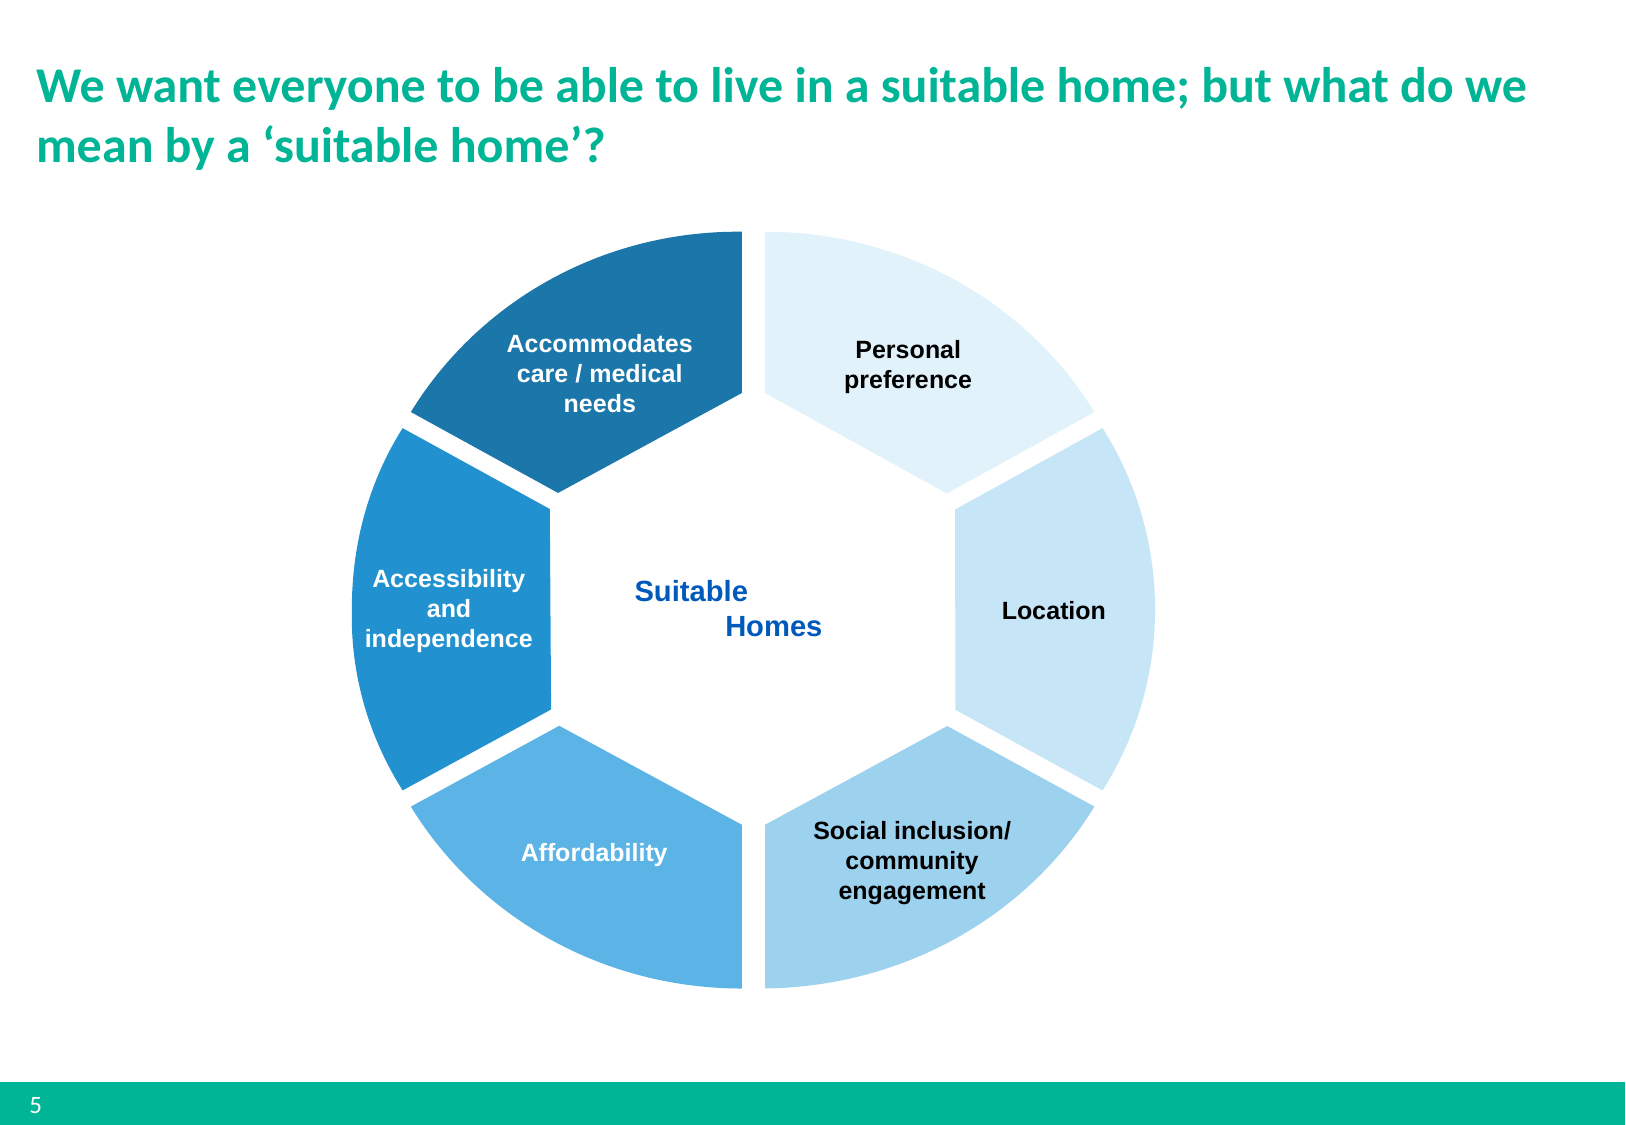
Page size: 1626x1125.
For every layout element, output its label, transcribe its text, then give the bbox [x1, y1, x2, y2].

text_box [351, 231, 1156, 989]
title We want everyone to be able to live in a suitable home; but what do we mean by a ‘suitable home’? [30, 45, 1581, 173]
